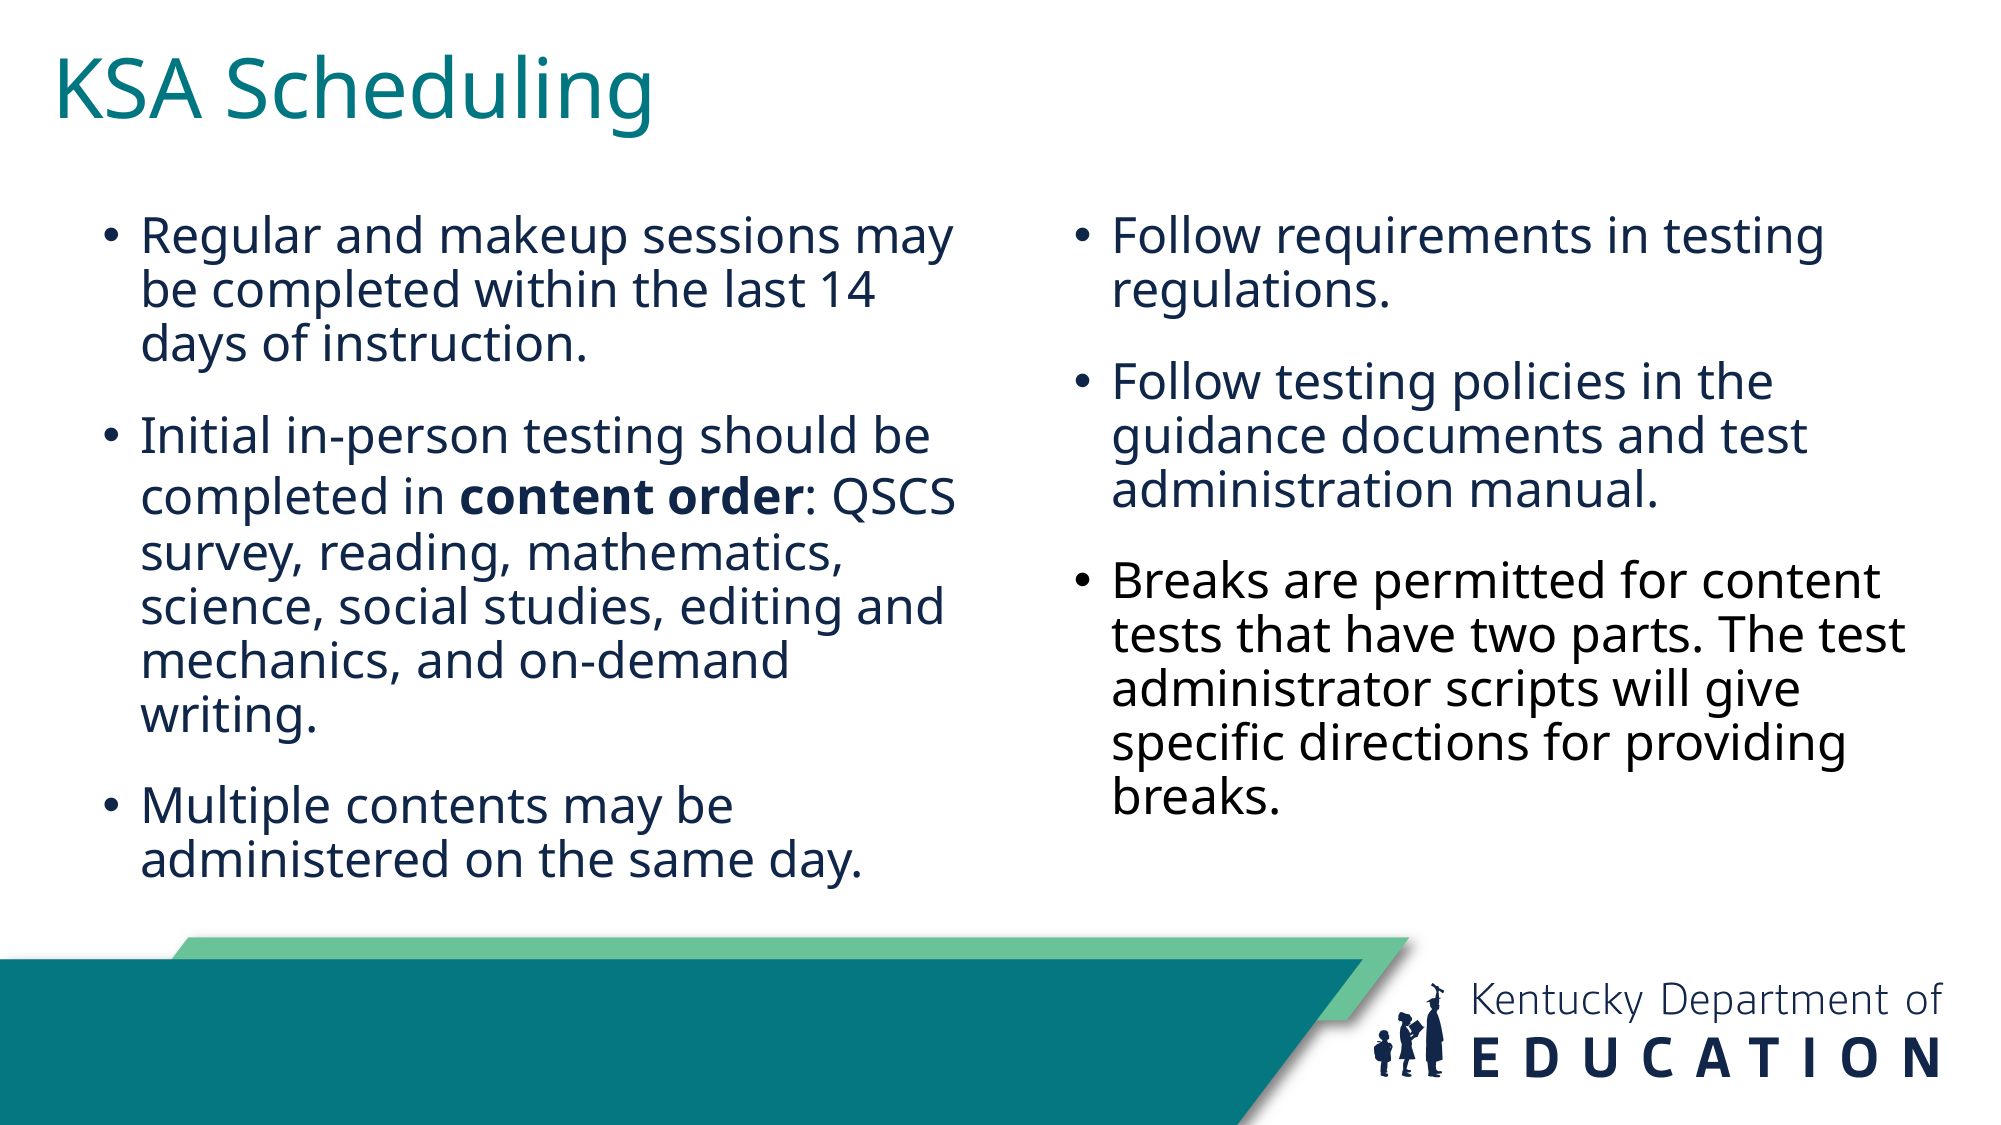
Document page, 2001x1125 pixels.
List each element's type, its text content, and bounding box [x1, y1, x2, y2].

list Follow requirements in testing regulations. Follow testing policies in the guidance documents and test administration manual. Breaks are permitted for content tests that have two parts. The test administrator scripts will give specific directions for providing breaks. [1058, 203, 1938, 1101]
title KSA Scheduling [0, 0, 1519, 184]
list Regular and makeup sessions may be completed within the last 14 days of instruction. Initial in-person testing should be completed in content order: QSCS survey, reading, mathematics, science, social studies, editing and mechanics, and on-demand writing. Multiple contents may be administered on the same day. [87, 203, 989, 1052]
picture [0, 0, 2001, 1125]
